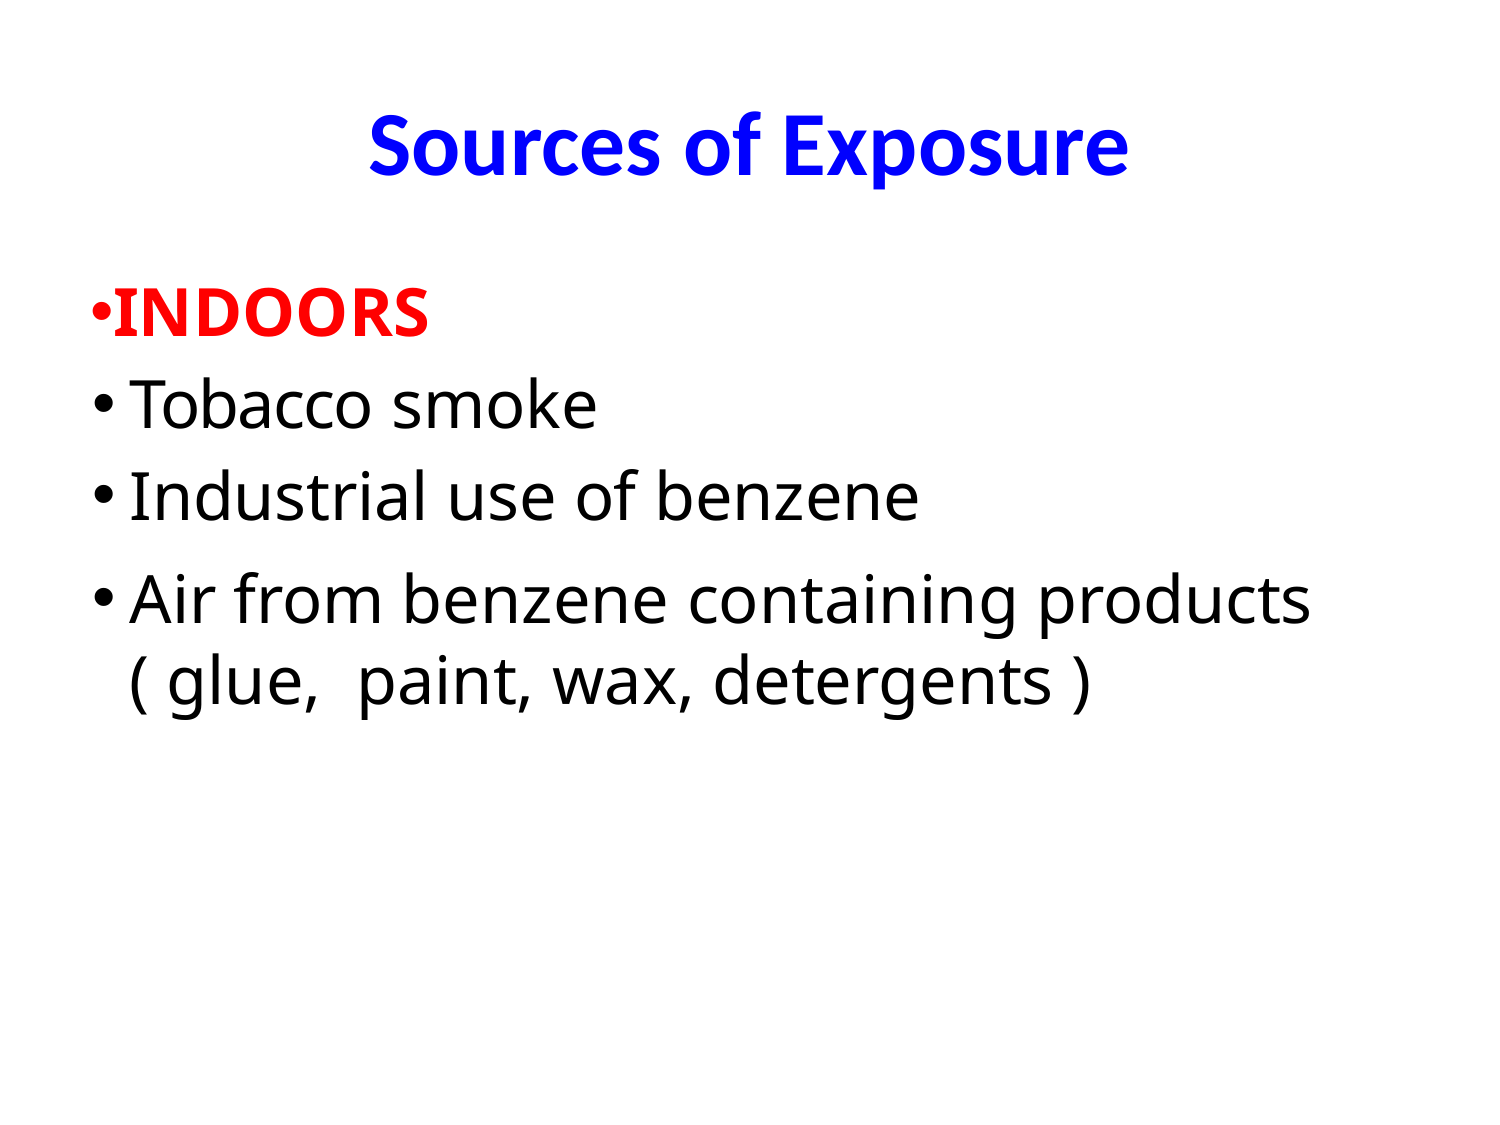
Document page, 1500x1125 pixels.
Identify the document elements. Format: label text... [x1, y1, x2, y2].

list INDOORS Tobacco smoke Industrial use of benzene Air from benzene containing products ( glue, paint, wax, detergents ) [75, 262, 1425, 1005]
title Sources of Exposure [75, 45, 1425, 233]
